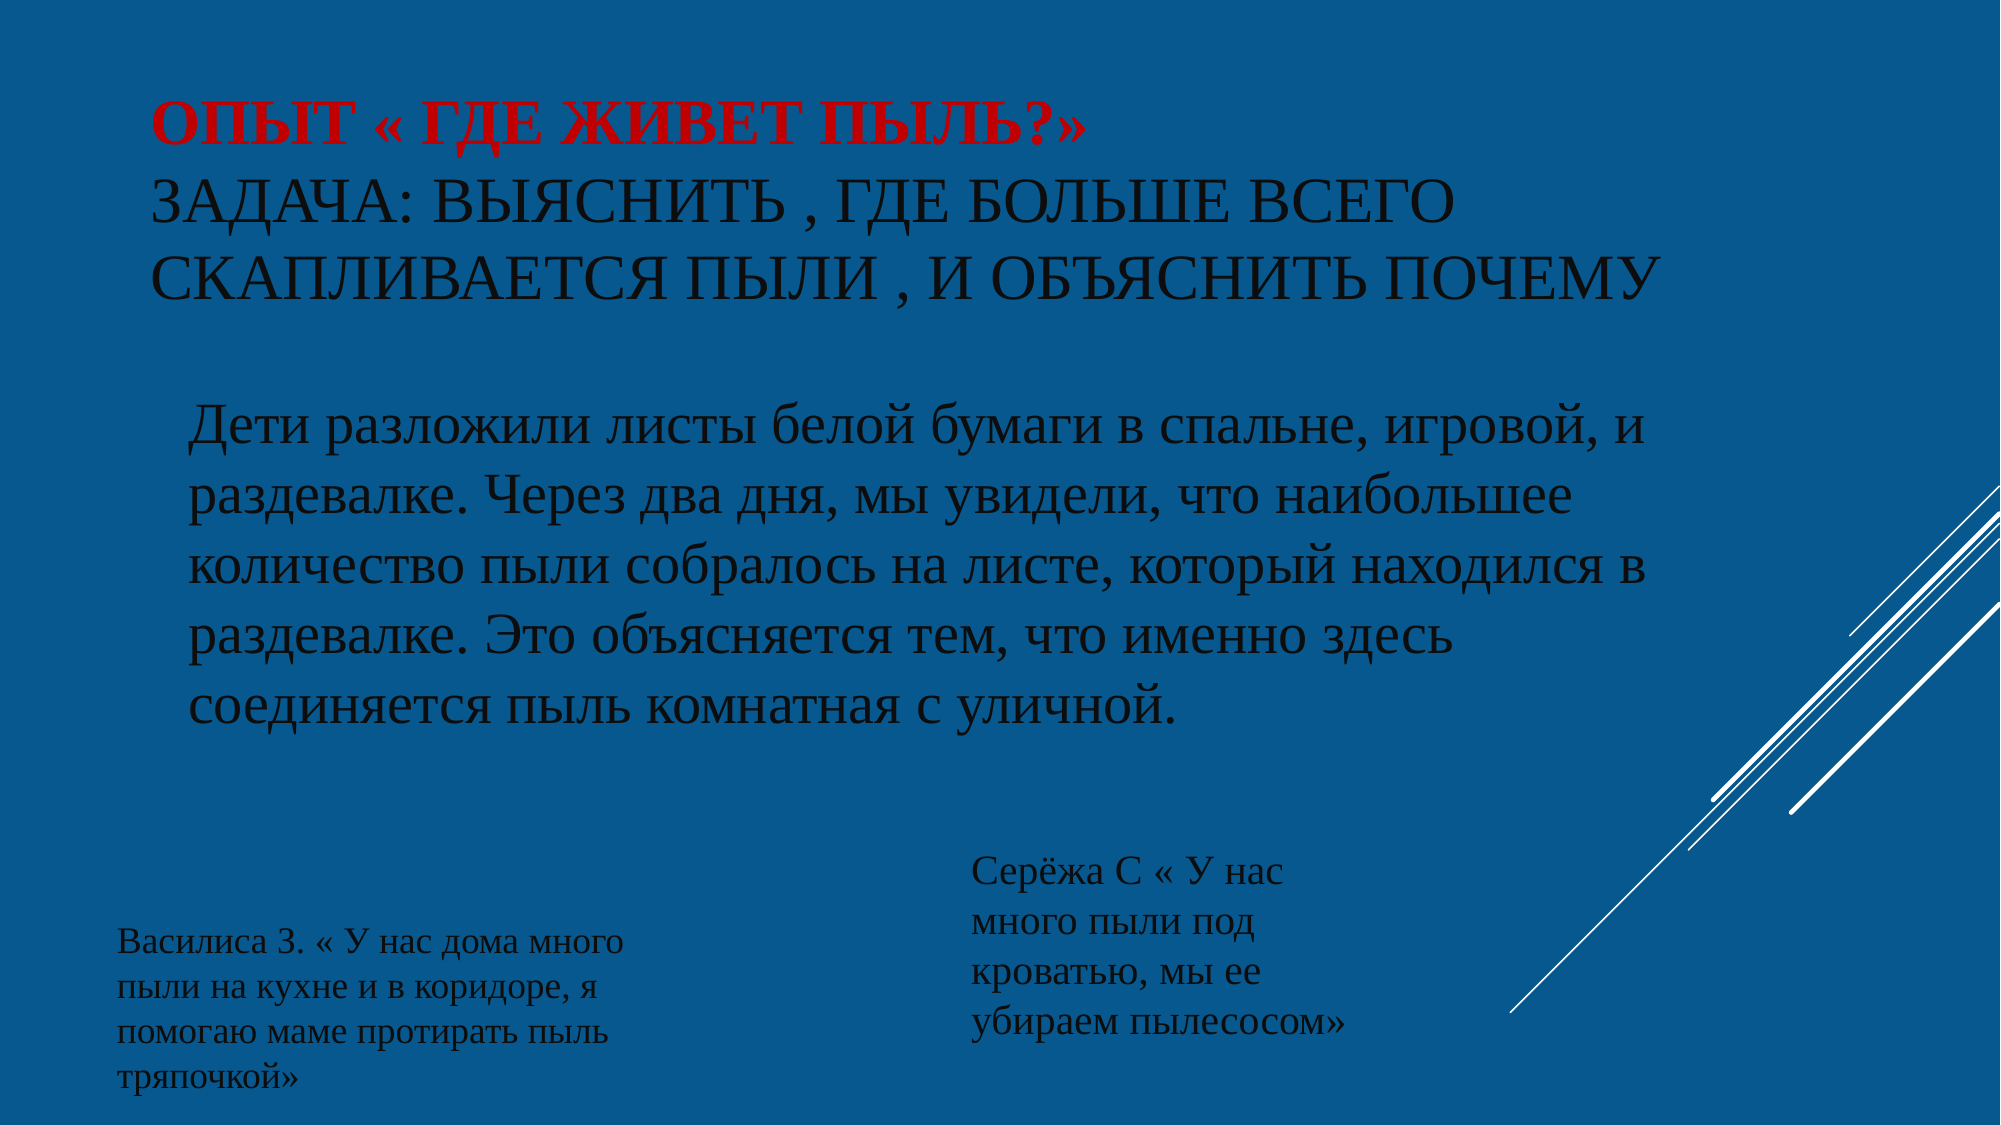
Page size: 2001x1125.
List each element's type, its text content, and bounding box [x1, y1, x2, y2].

title Опыт « Где живет пыль?» Задача: Выяснить , где больше всего скапливается пыли , и объяснить почему [134, 72, 1938, 320]
text_box Серёжа С « У нас много пыли под кроватью, мы ее убираем пылесосом» [956, 835, 1365, 1051]
text_box Василиса З. « У нас дома много пыли на кухне и в коридоре, я помогаю маме протирать пыль тряпочкой» [102, 908, 646, 1104]
text_box Дети разложили листы белой бумаги в спальне, игровой, и раздевалке. Через два дня, мы увидели, что наибольшее количество пыли собралось на листе, который находился в раздевалке. Это объясняется тем, что именно здесь соединяется пыль комнатная с уличной. [173, 377, 1740, 743]
